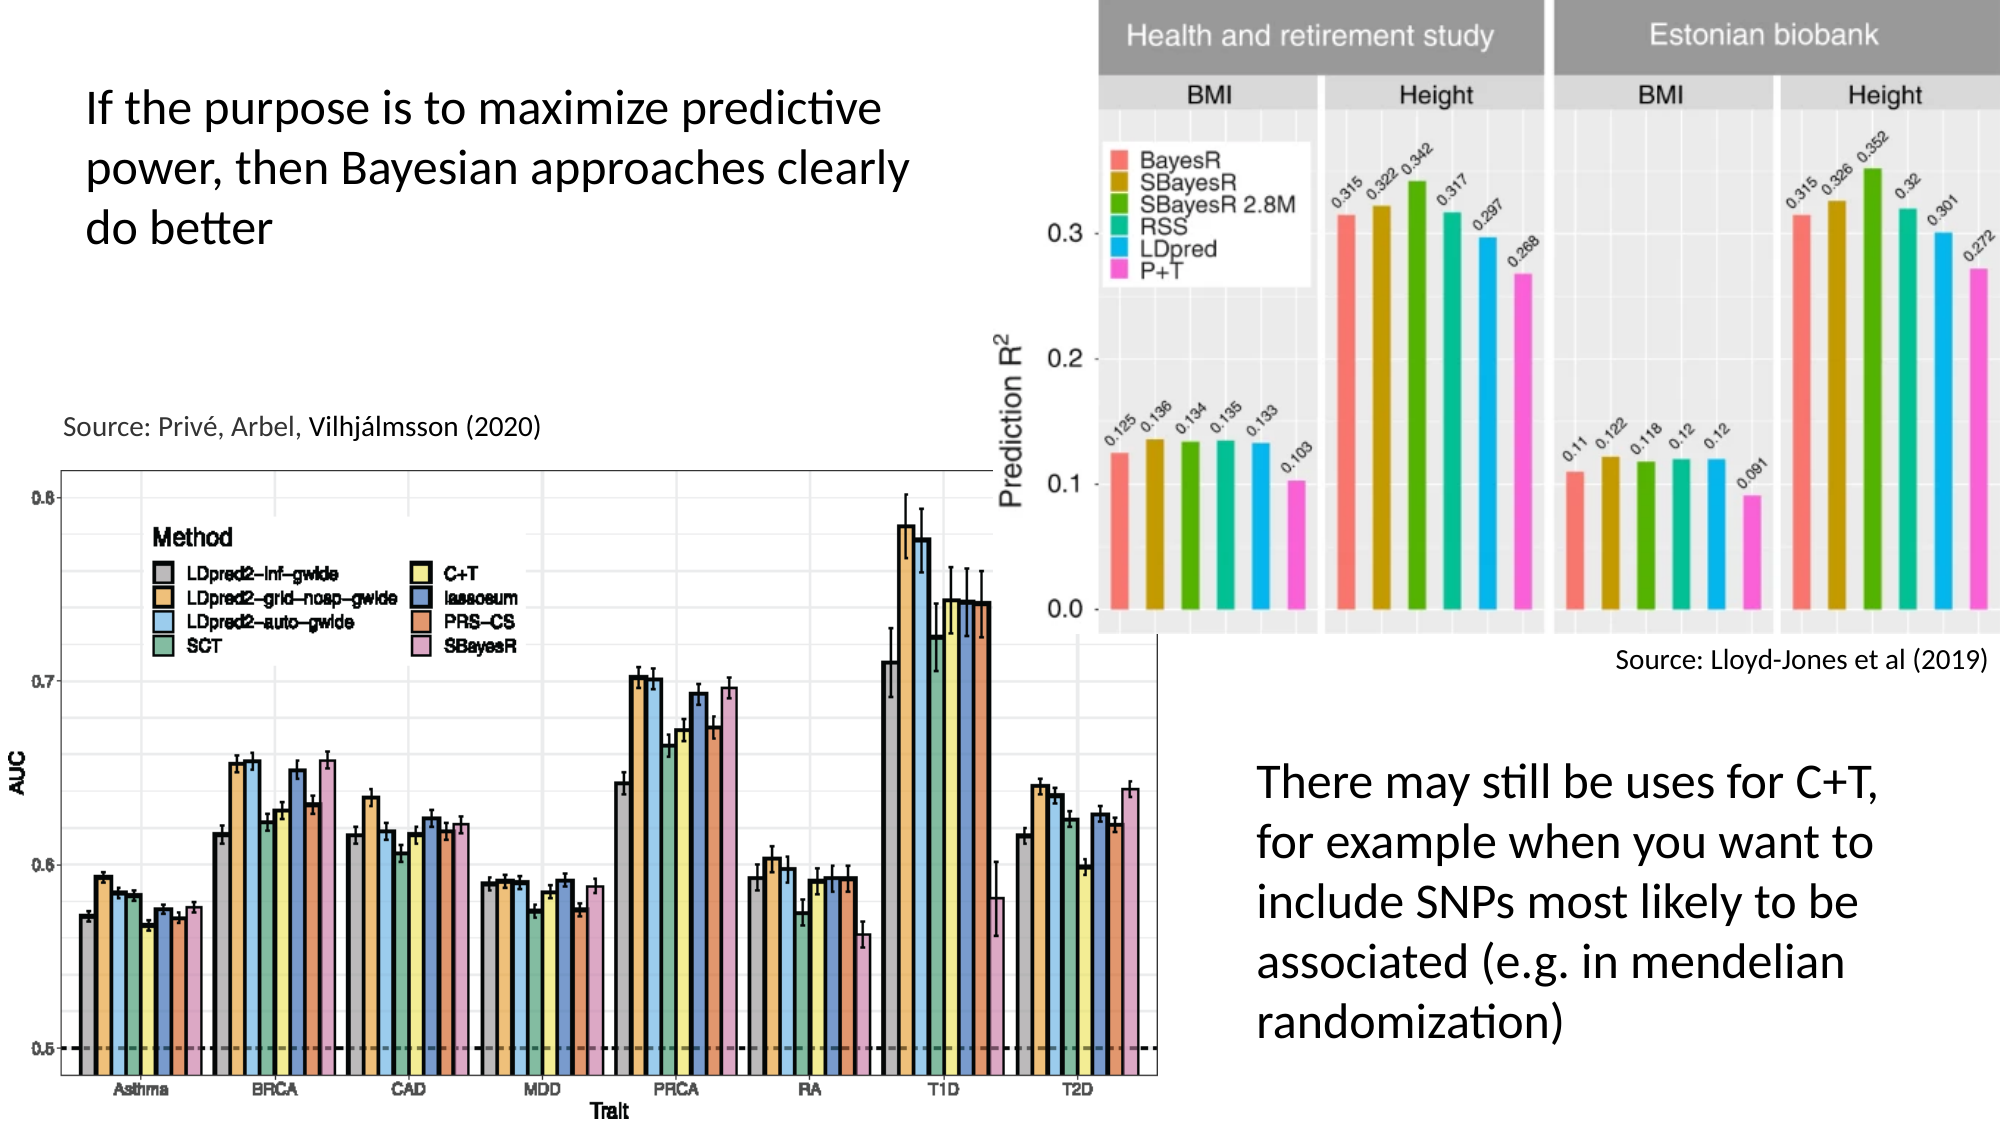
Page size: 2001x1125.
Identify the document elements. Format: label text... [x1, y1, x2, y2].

text_box If the purpose is to maximize predictive power, then Bayesian approaches clearly do better [70, 67, 984, 262]
text_box Source: Lloyd-Jones et al (2019) [1600, 634, 2000, 683]
picture [8, 0, 2000, 1119]
text_box There may still be uses for C+T, for example when you want to include SNPs most likely to be associated (e.g. in mendelian randomization) [1241, 740, 1948, 1056]
text_box Source: Privé, Arbel, Vilhjálmsson (2020) [48, 399, 700, 450]
